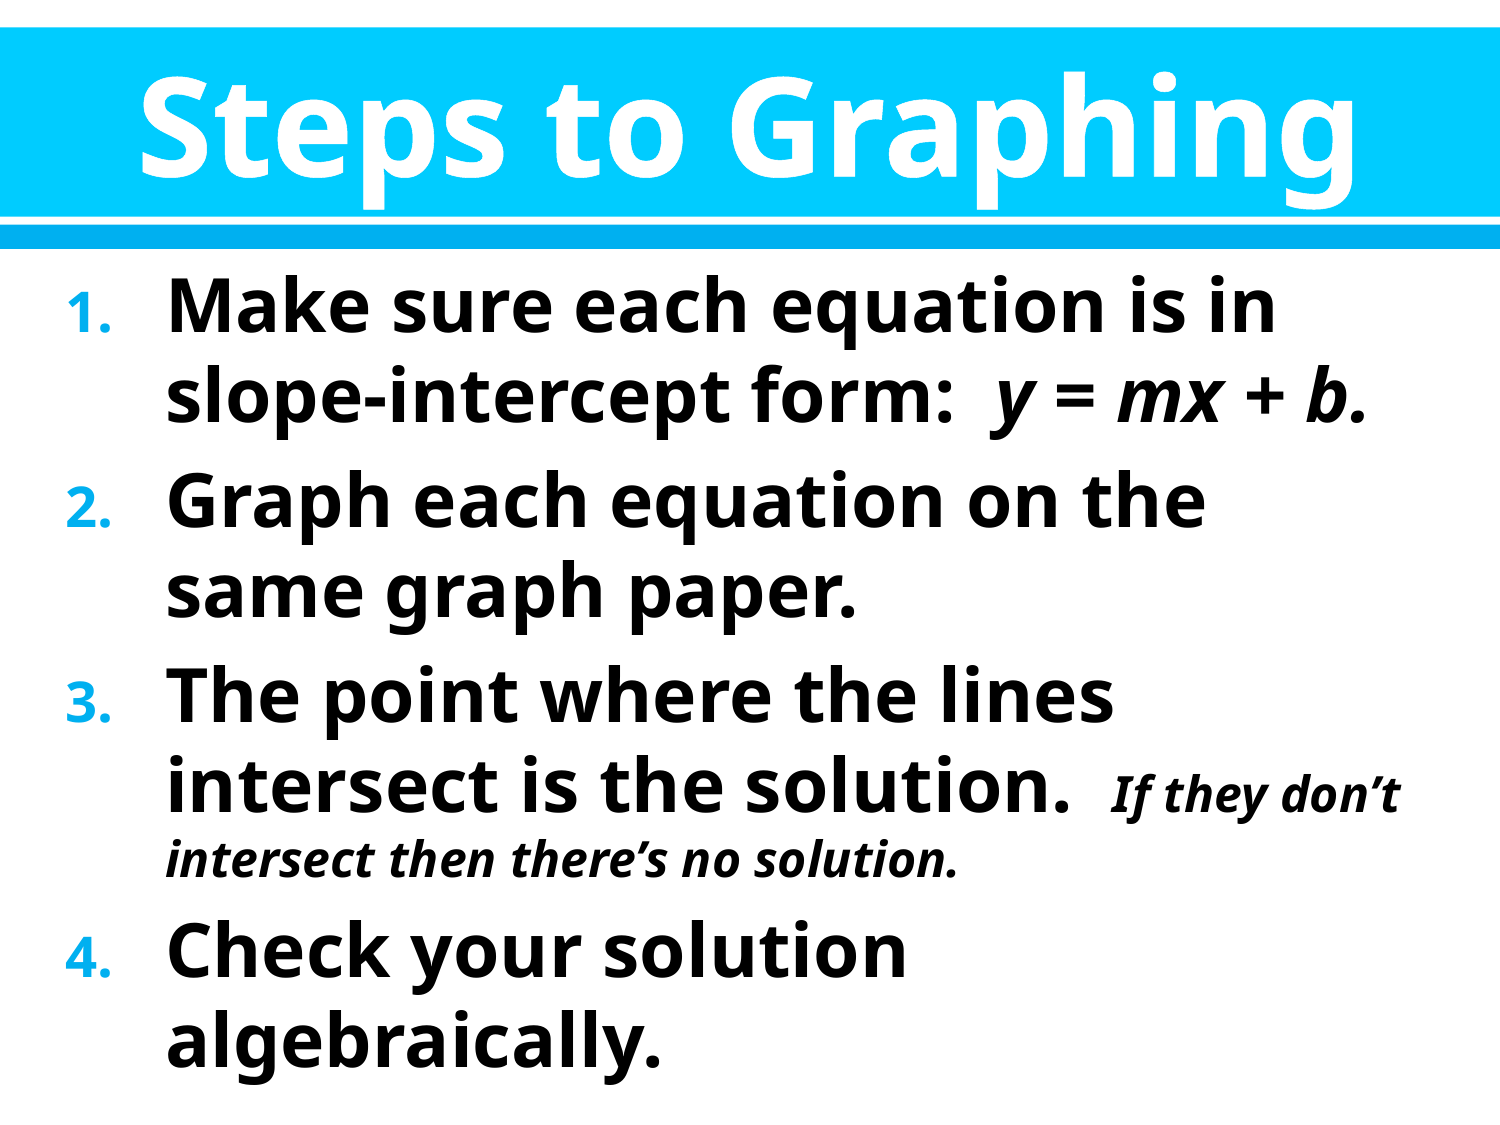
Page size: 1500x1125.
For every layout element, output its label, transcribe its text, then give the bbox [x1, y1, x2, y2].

title Steps to Graphing [75, 29, 1425, 213]
list Make sure each equation is in slope-intercept form: y = mx + b. Graph each equation on the same graph paper. The point where the lines intersect is the solution. If they don’t intersect then there’s no solution. Check your solution algebraically. [50, 249, 1438, 1088]
